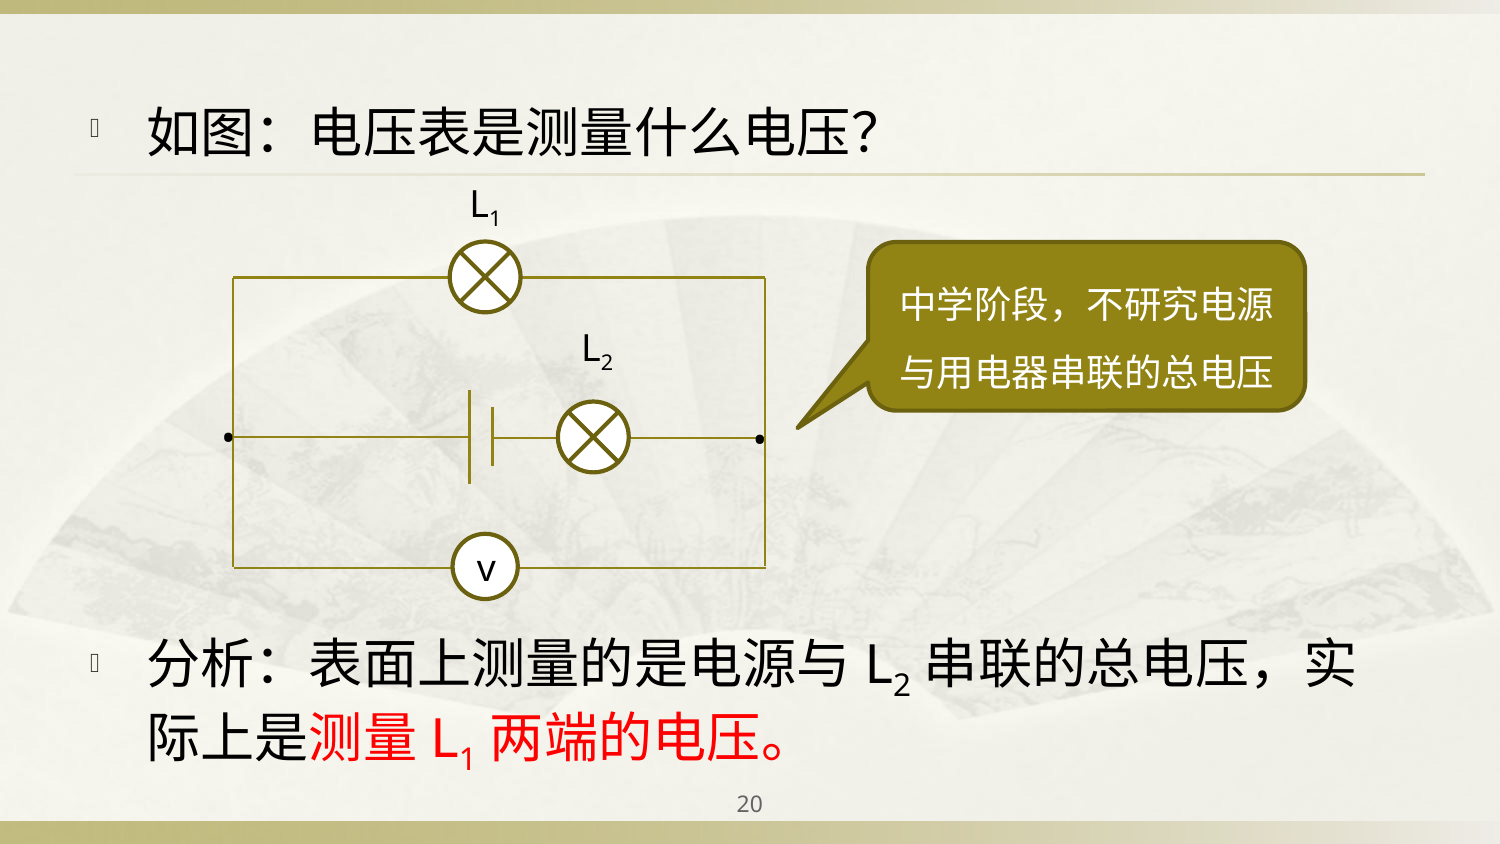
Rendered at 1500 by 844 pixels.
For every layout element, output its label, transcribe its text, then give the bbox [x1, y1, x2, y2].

list 如图：电压表是测量什么电压？ 分析：表面上测量的是电源与L2串联的总电压，实际上是测量L1两端的电压。 [75, 91, 1425, 774]
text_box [206, 240, 810, 600]
text_box 中学阶段，不研究电源与用电器串联的总电压 [814, 239, 1308, 420]
text_box L1 [454, 172, 561, 239]
slide_number 20 [675, 787, 825, 823]
picture [0, 14, 1500, 821]
